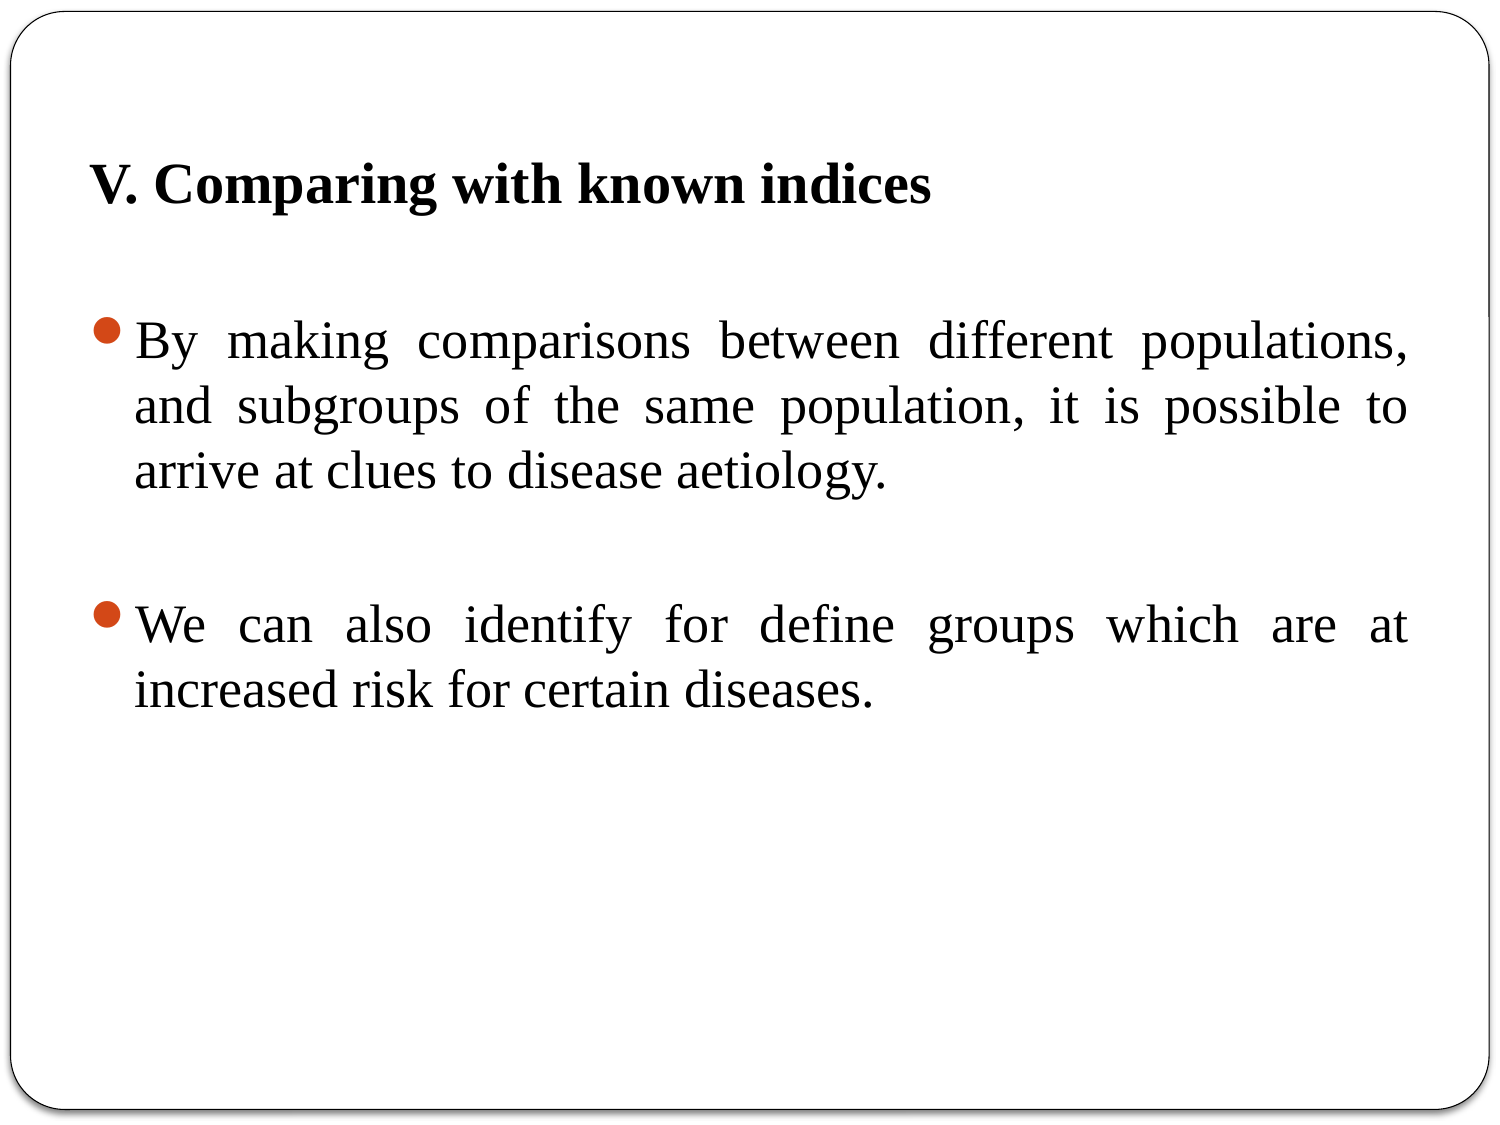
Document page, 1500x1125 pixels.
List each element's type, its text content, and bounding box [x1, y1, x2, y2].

list V. Comparing with known indices By making comparisons between different populations, and subgroups of the same population, it is possible to arrive at clues to disease aetiology. We can also identify for define groups which are at increased risk for certain diseases. [75, 137, 1425, 1005]
